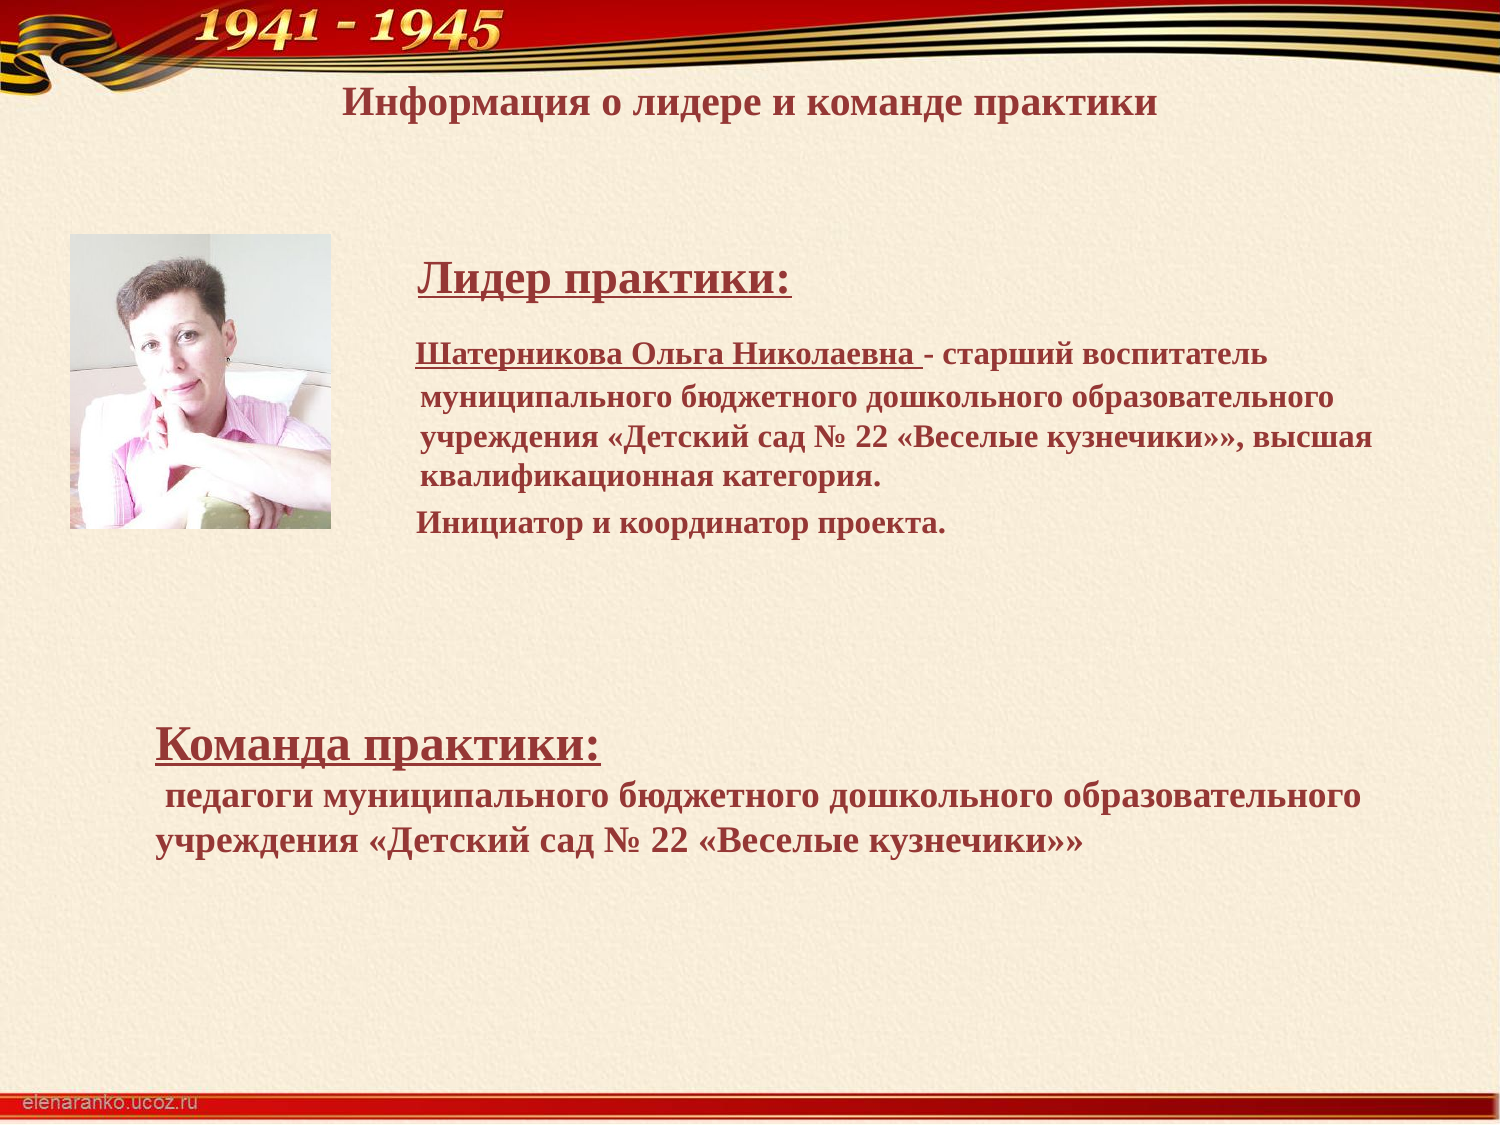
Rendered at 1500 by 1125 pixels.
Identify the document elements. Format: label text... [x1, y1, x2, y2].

picture [0, 0, 1500, 1125]
text_box Команда практики: педагоги муниципального бюджетного дошкольного образовательного учреждения «Детский сад № 22 «Веселые кузнечики»» [140, 703, 1442, 868]
title Информация о лидере и команде практики [75, 45, 1425, 153]
list Лидер практики: Шатерникова Ольга Николаевна - старший воспитатель муниципального бюджетного дошкольного образовательного учреждения «Детский сад № 22 «Веселые кузнечики»», высшая квалификационная категория. Инициатор и координатор проекта. [351, 234, 1430, 551]
